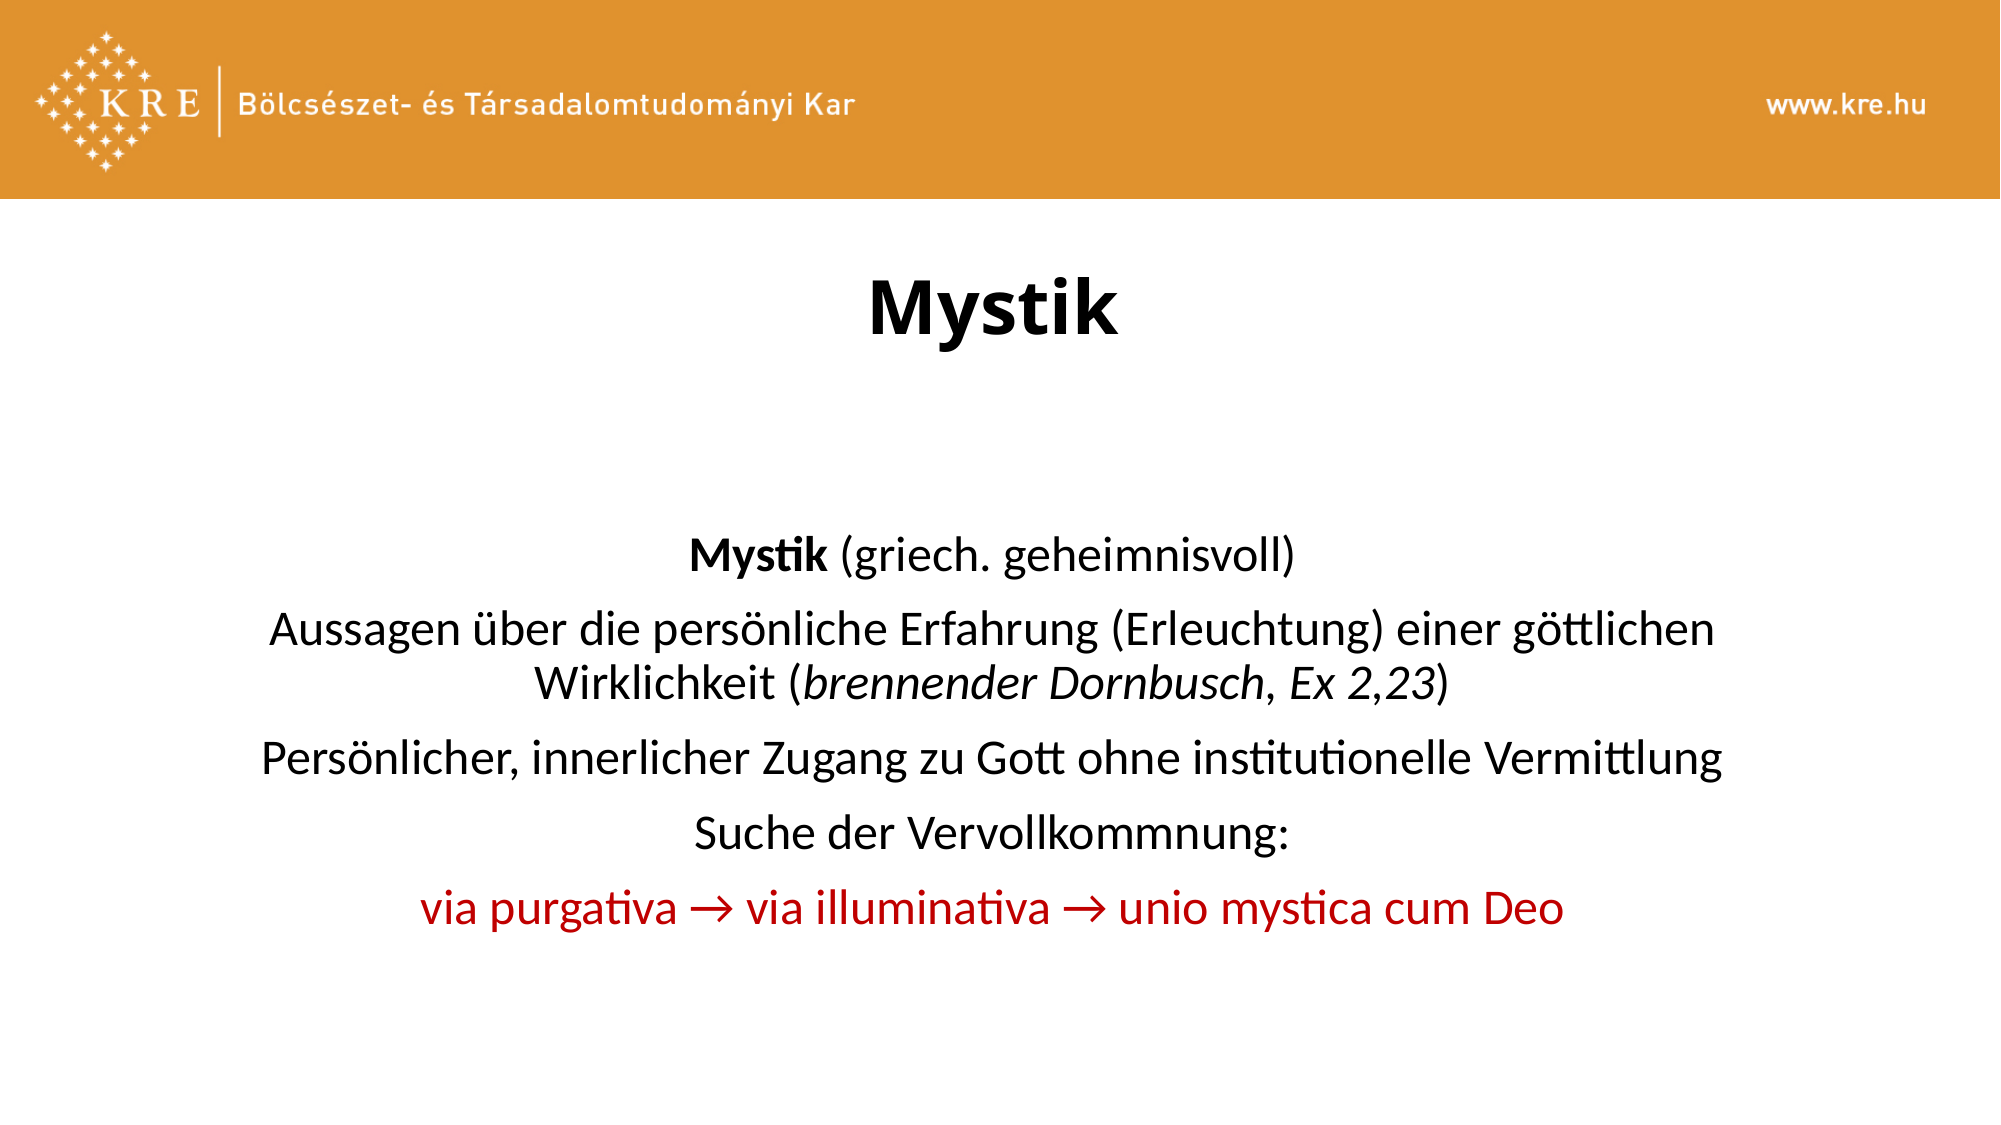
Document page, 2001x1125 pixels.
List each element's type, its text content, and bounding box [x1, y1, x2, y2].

title Mystik [130, 201, 1856, 419]
list Mystik (griech. geheimnisvoll) Aussagen über die persönliche Erfahrung (Erleuchtung) einer göttlichen Wirklichkeit (brennender Dornbusch, Ex 2,23) Persönlicher, innerlicher Zugang zu Gott ohne institutionelle Vermittlung Suche der Vervollkommnung: via purgativa → via illuminativa → unio mystica cum Deo [130, 520, 1856, 1125]
picture [0, 0, 2000, 199]
